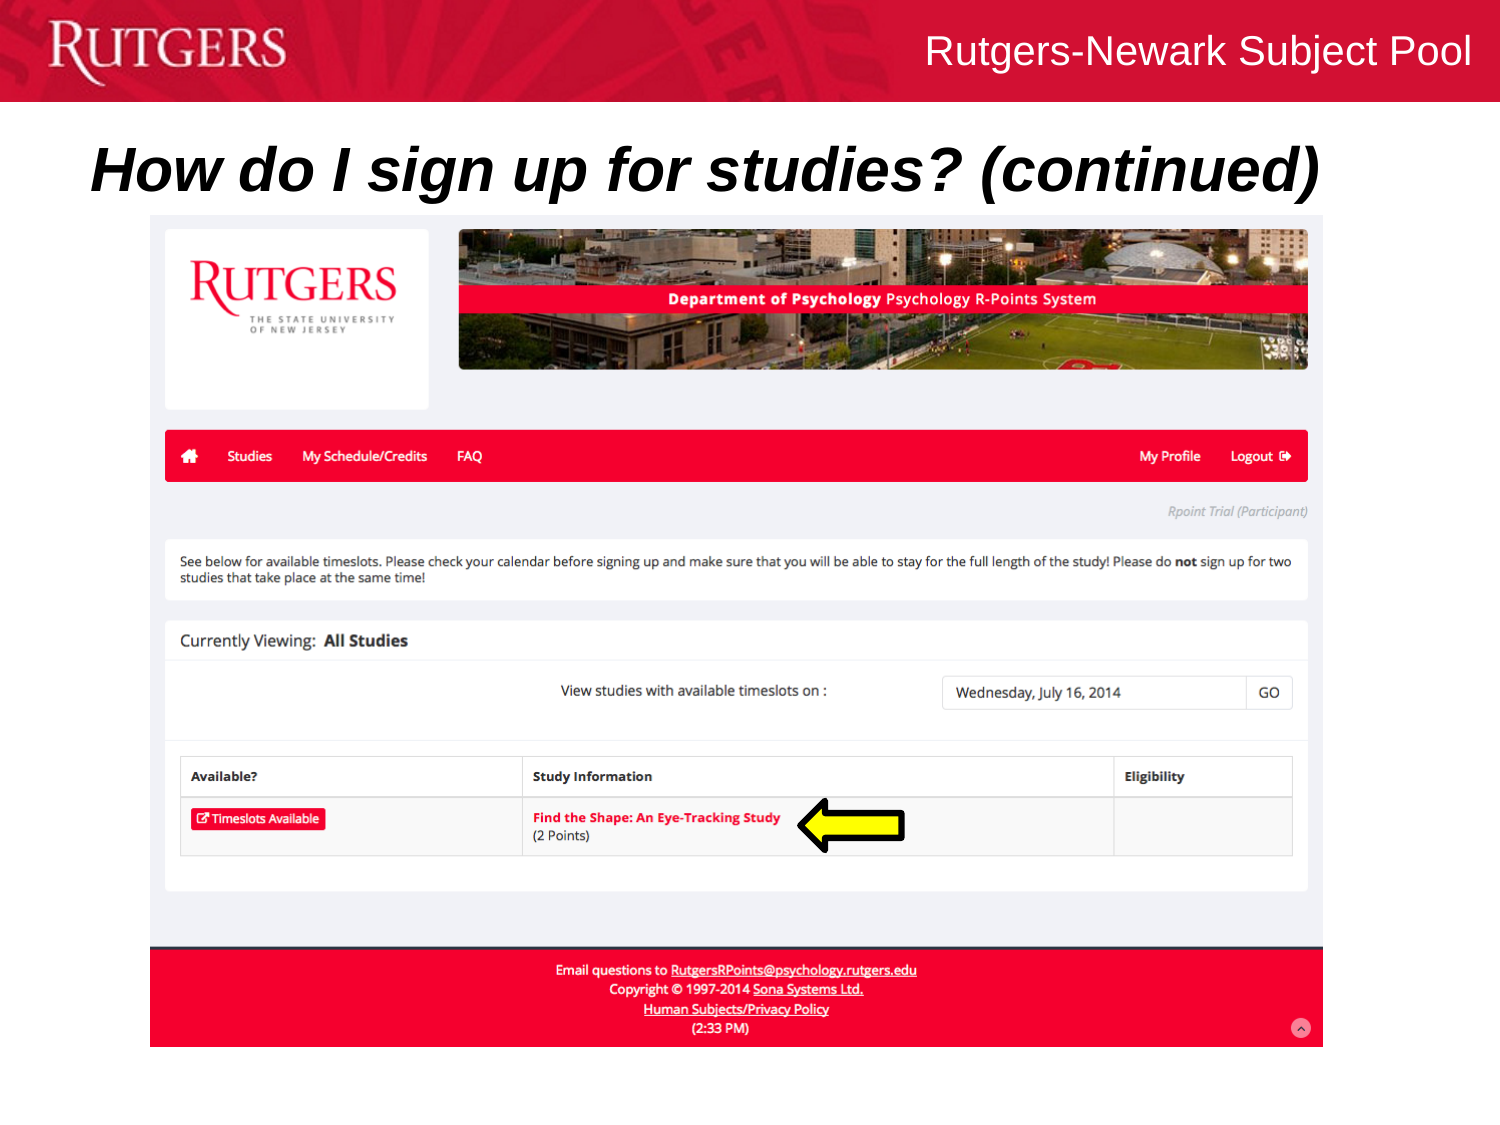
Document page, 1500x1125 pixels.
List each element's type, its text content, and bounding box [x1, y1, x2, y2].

title How do I sign up for studies? (continued) [74, 99, 1426, 233]
picture [149, 215, 1323, 1047]
picture [0, 0, 1500, 102]
